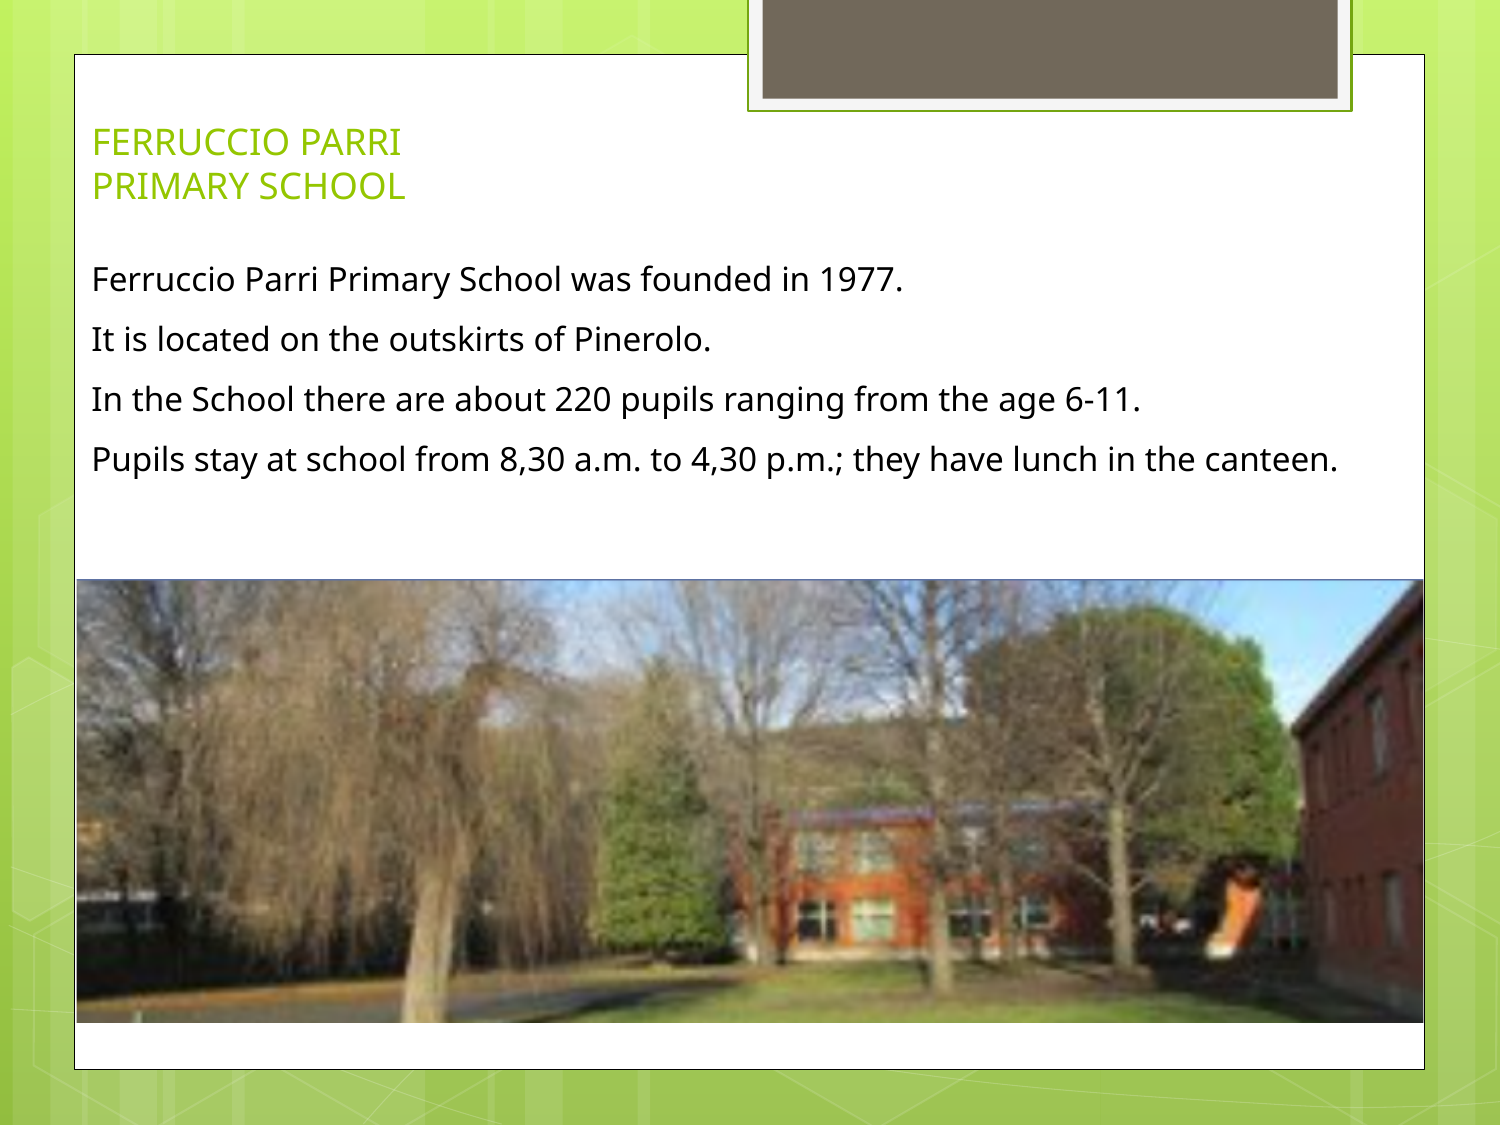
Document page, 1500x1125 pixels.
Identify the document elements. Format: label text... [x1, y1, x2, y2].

text_box Ferruccio Parri Primary School was founded in 1977. It is located on the outskirts of Pinerolo. In the School there are about 220 pupils ranging from the age 6-11. Pupils stay at school from 8,30 a.m. to 4,30 p.m.; they have lunch in the canteen. [76, 231, 1412, 576]
picture [76, 579, 1424, 1023]
title FERRUCCIO PARRI PRIMARY SCHOOL [76, 109, 745, 215]
